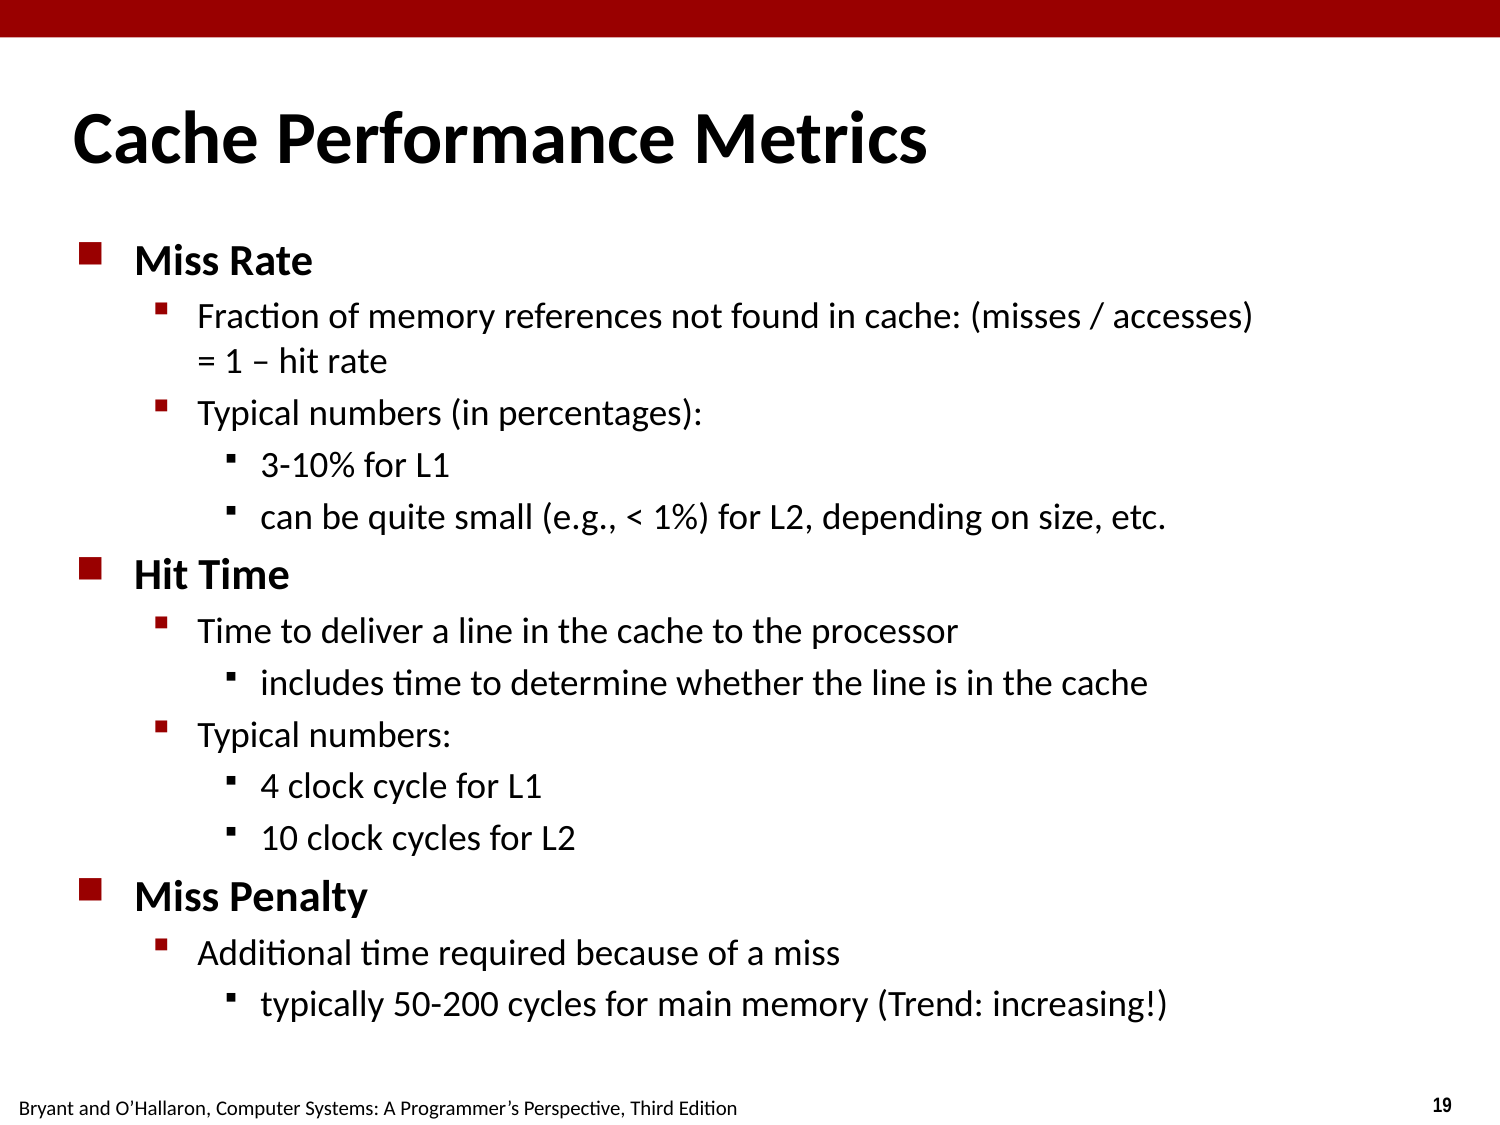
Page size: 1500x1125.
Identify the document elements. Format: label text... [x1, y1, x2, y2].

list Miss Rate Fraction of memory references not found in cache: (misses / accesses) = 1 – hit rate Typical numbers (in percentages): 3-10% for L1 can be quite small (e.g., < 1%) for L2, depending on size, etc. Hit Time Time to deliver a line in the cache to the processor includes time to determine whether the line is in the cache Typical numbers: 4 clock cycle for L1 10 clock cycles for L2 Miss Penalty Additional time required because of a miss typically 50-200 cycles for main memory (Trend: increasing!) [64, 223, 1476, 1040]
title Cache Performance Metrics [58, 71, 1305, 197]
